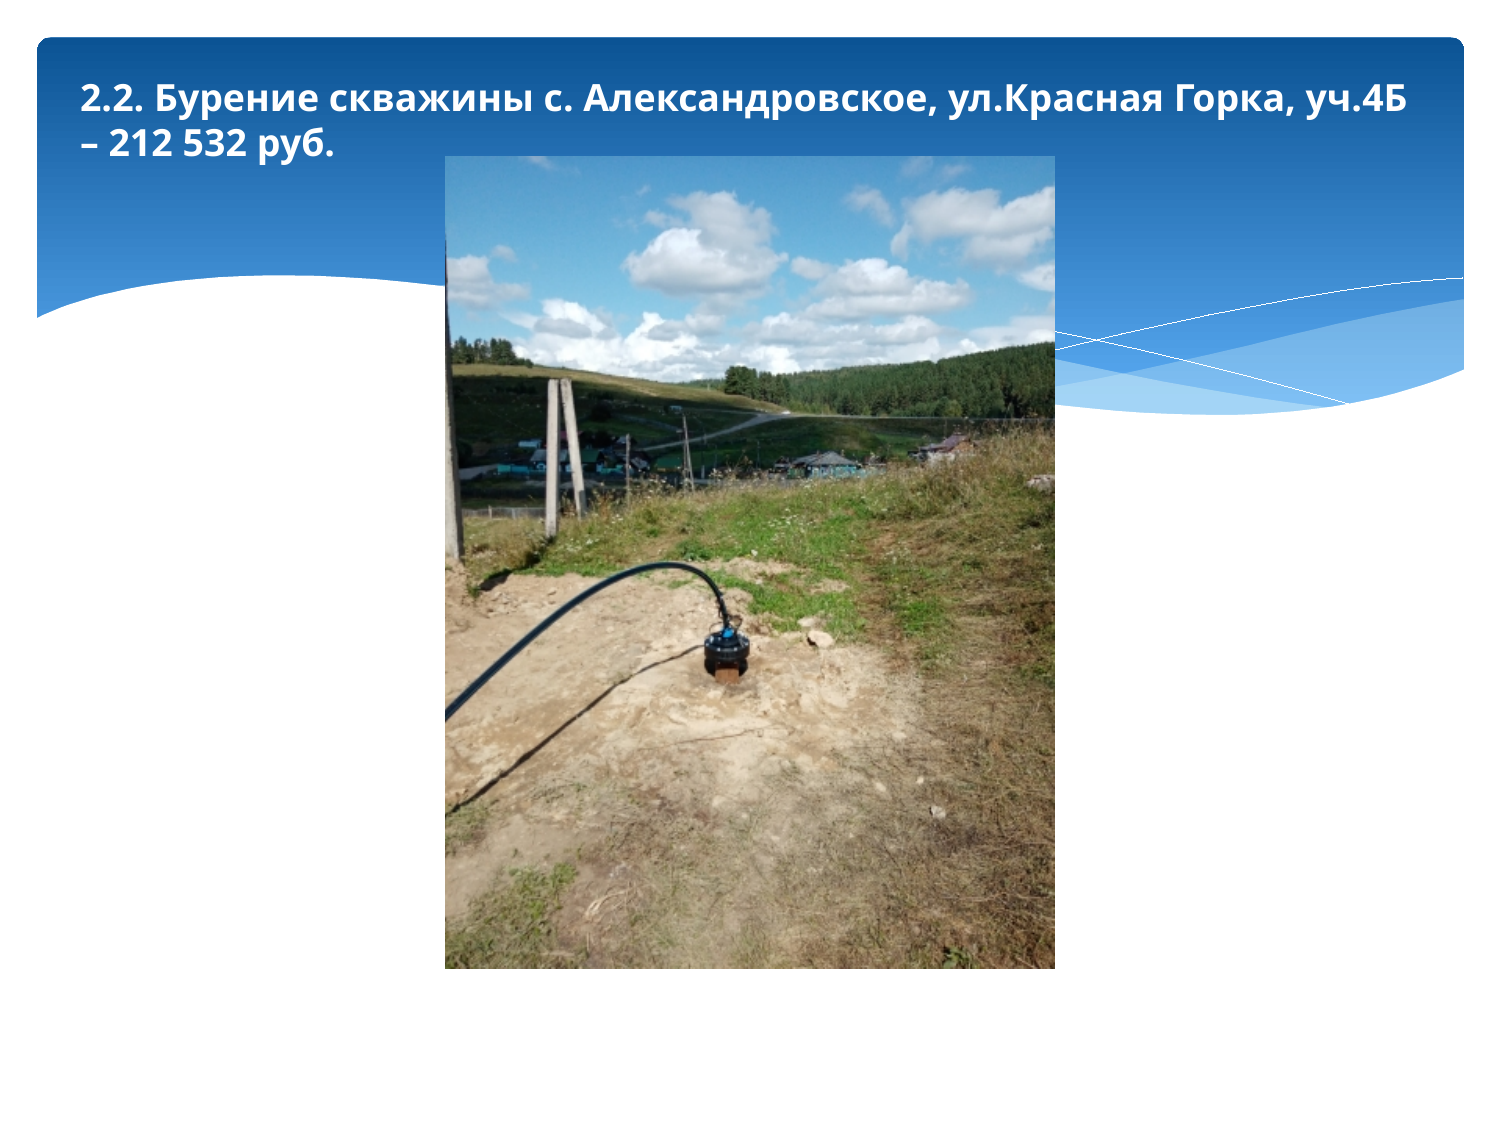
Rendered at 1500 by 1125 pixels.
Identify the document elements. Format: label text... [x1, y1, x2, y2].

list 2.2. Бурение скважины с. Александровское, ул.Красная Горка, уч.4Б – 212 532 руб. [64, 66, 1449, 185]
picture [445, 155, 1055, 969]
